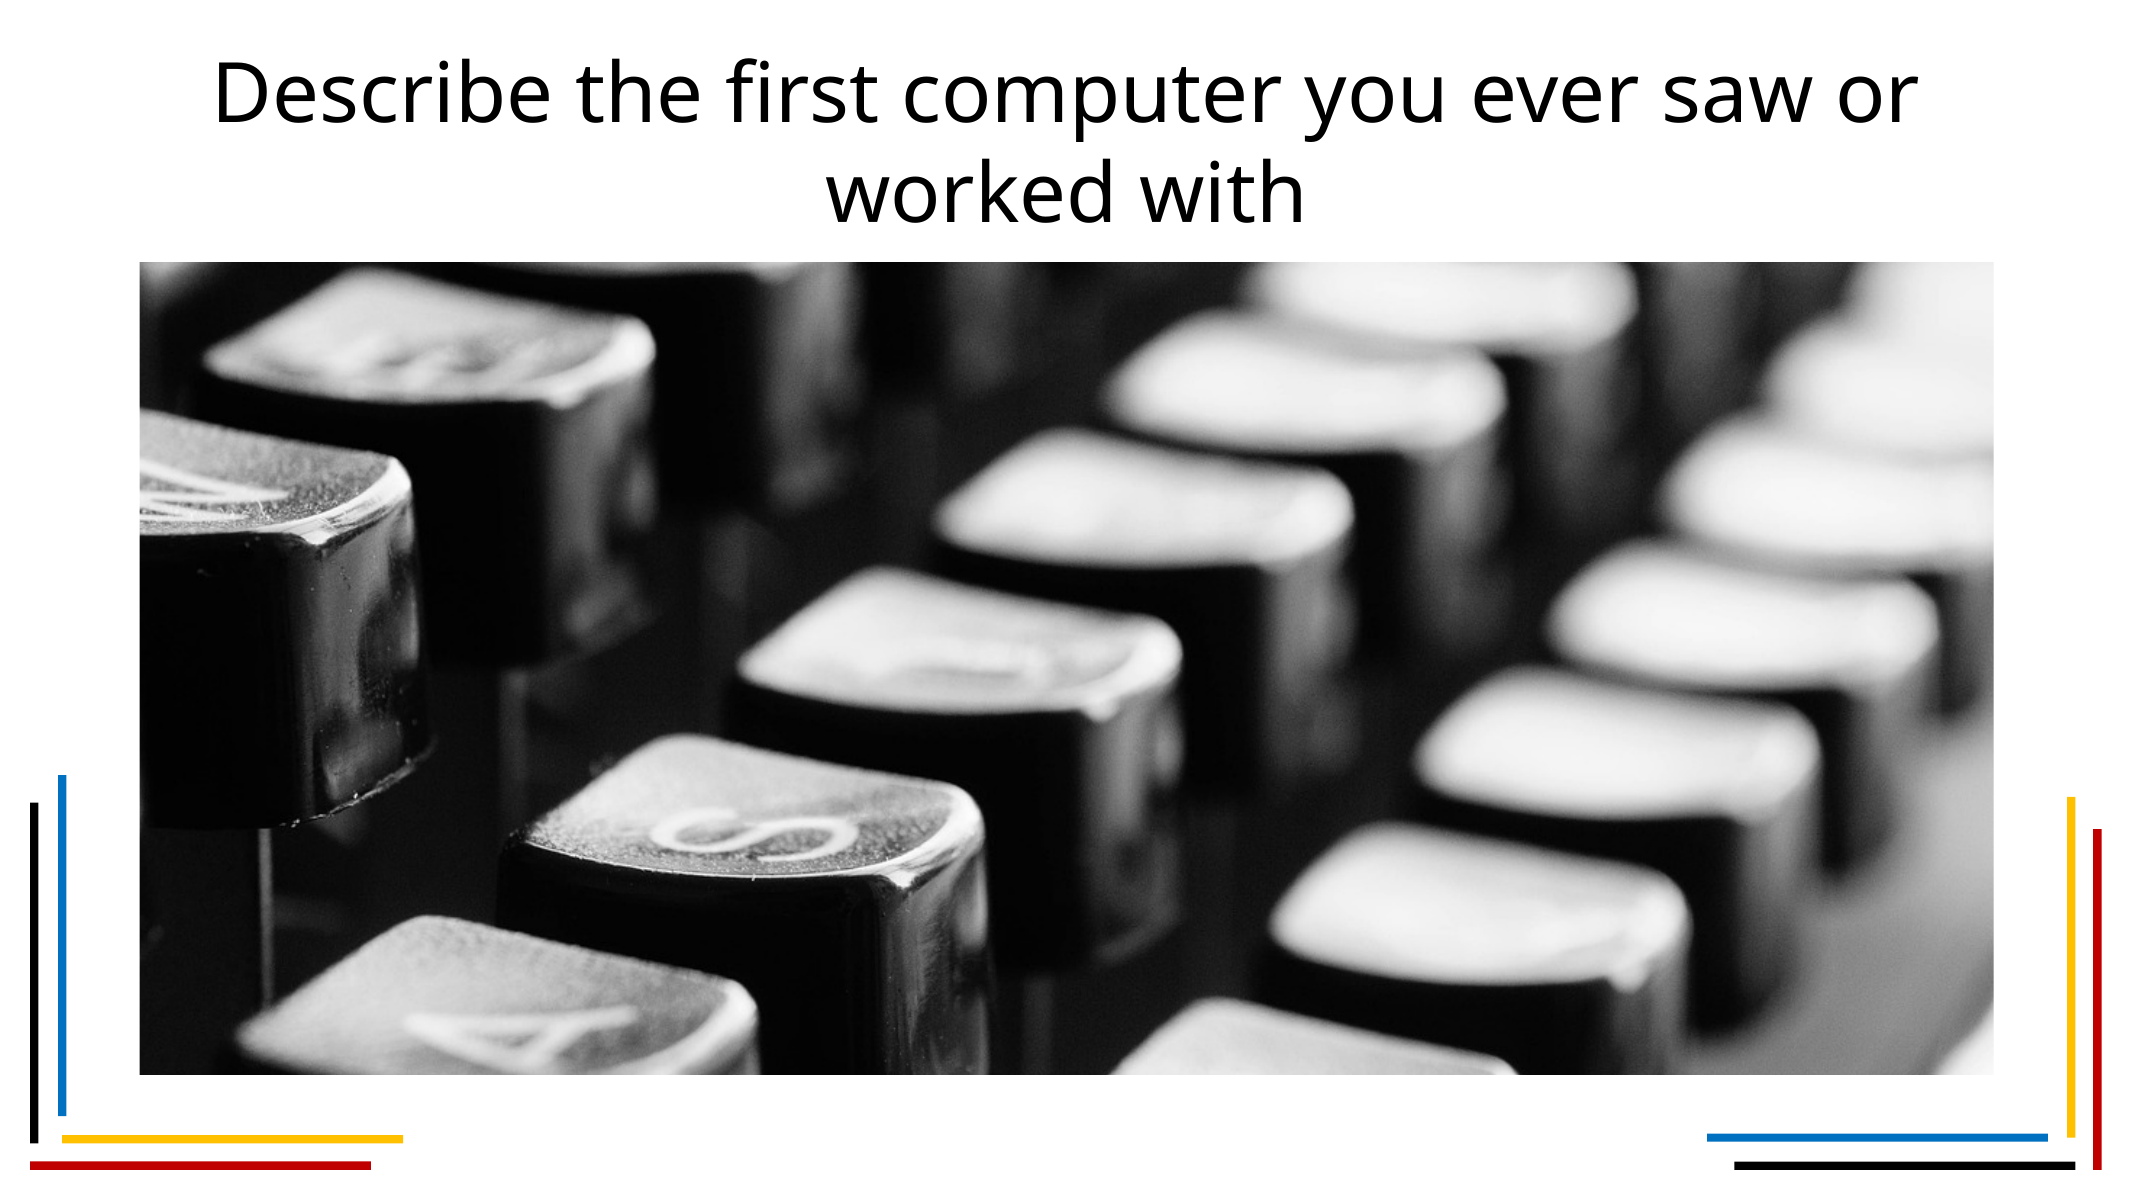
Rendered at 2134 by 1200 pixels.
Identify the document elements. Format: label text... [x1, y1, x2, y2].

picture [139, 262, 1994, 1075]
title Describe the first computer you ever saw or worked with [166, 45, 1967, 233]
